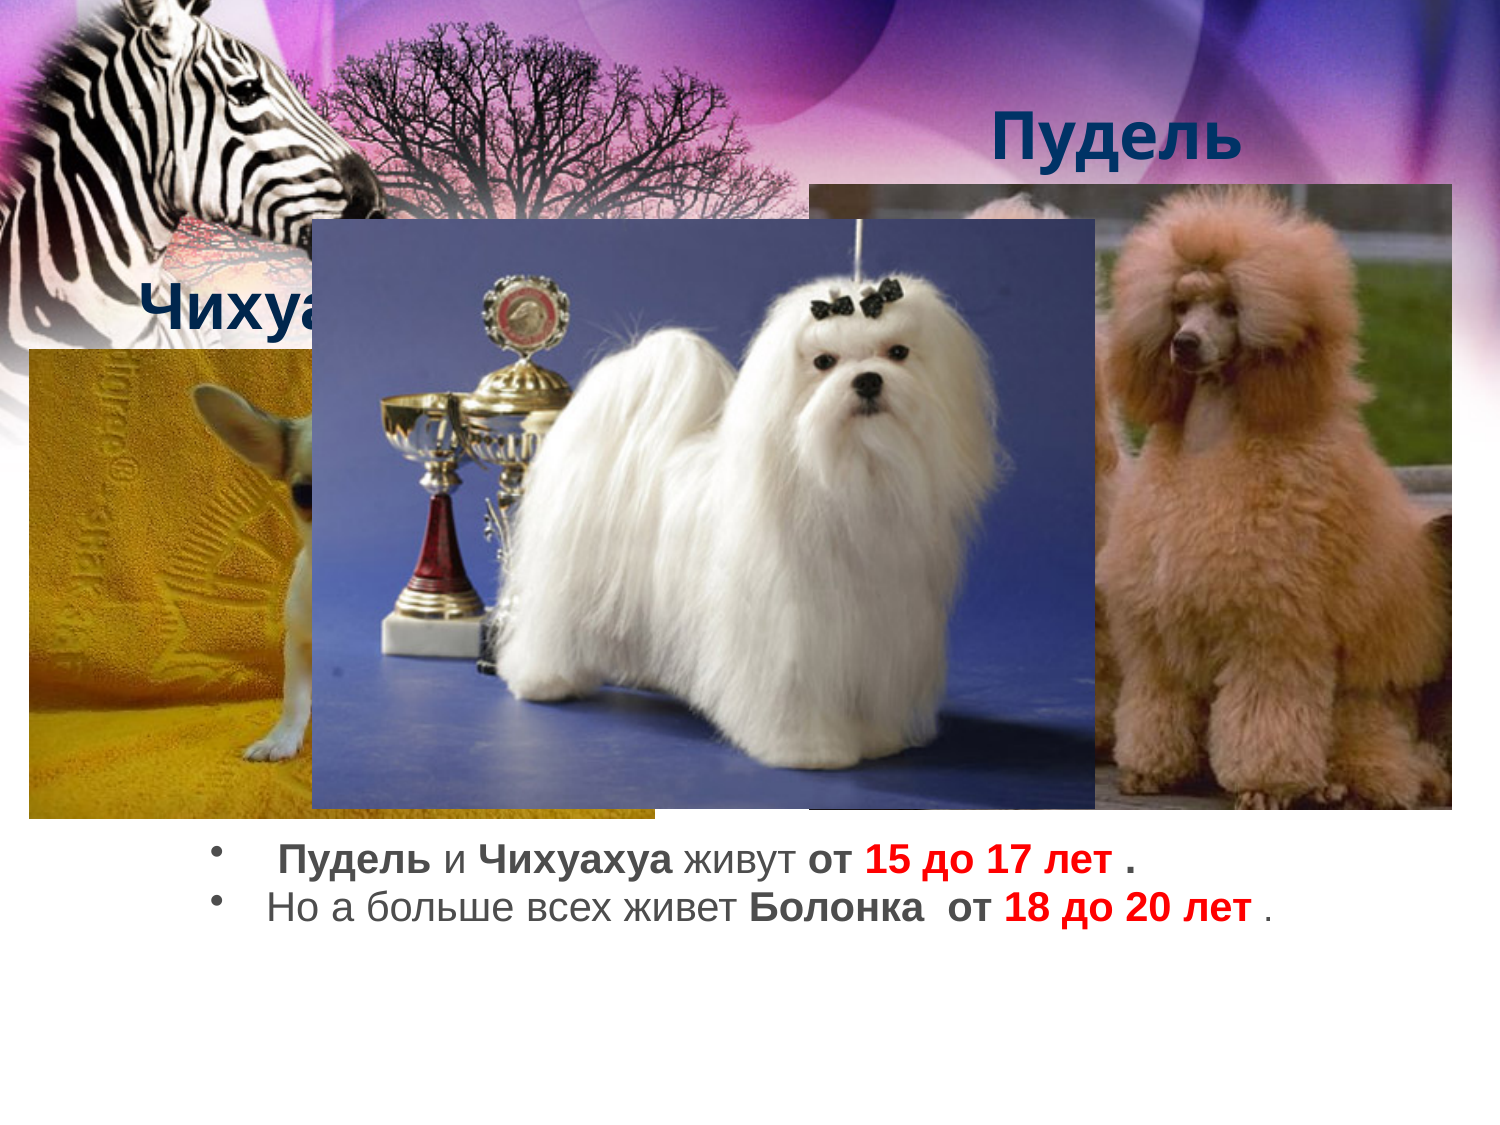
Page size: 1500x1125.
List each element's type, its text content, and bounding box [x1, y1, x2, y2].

title Пудель [974, 113, 1460, 232]
picture [0, 0, 1500, 1125]
text_box Чихуахуа [123, 255, 307, 348]
list Пудель и Чихуахуа живут от 15 до 17 лет . Но а больше всех живет Болонка от 18 до 20 лет . [194, 833, 1448, 1095]
